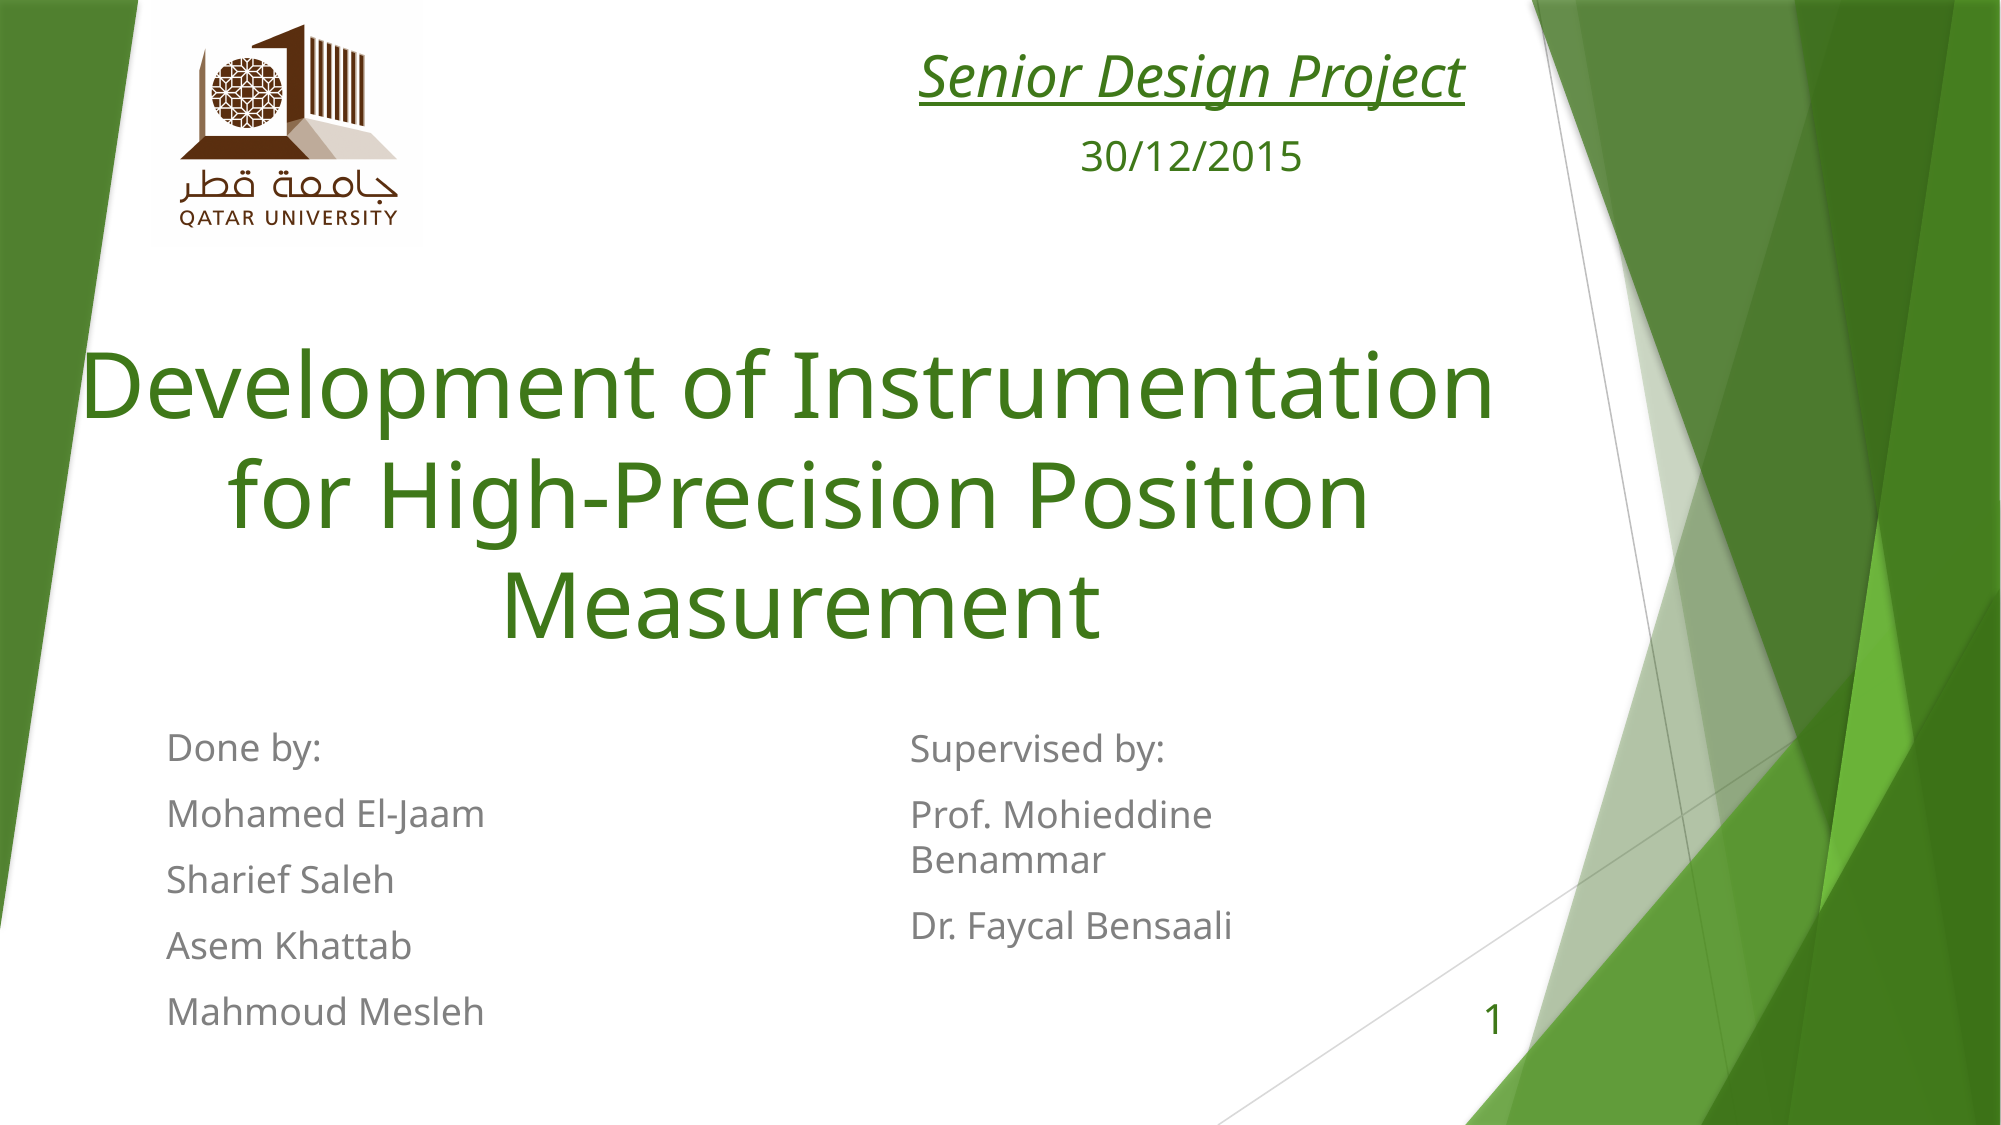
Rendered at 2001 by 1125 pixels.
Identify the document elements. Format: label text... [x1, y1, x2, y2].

picture [150, 0, 424, 248]
text_box Supervised by: Prof. Mohieddine Benammar Dr. Faycal Bensaali [895, 717, 1431, 1051]
text_box Senior Design Project [895, 0, 1489, 71]
title Development of Instrumentation for High-Precision Position Measurement [0, 394, 1636, 665]
slide_number 1 [1431, 991, 1522, 1051]
text_box 30/12/2015 [895, 71, 1489, 188]
subtitle Done by: Mohamed El-Jaam Sharief Saleh Asem Khattab Mahmoud Mesleh [151, 716, 559, 1050]
